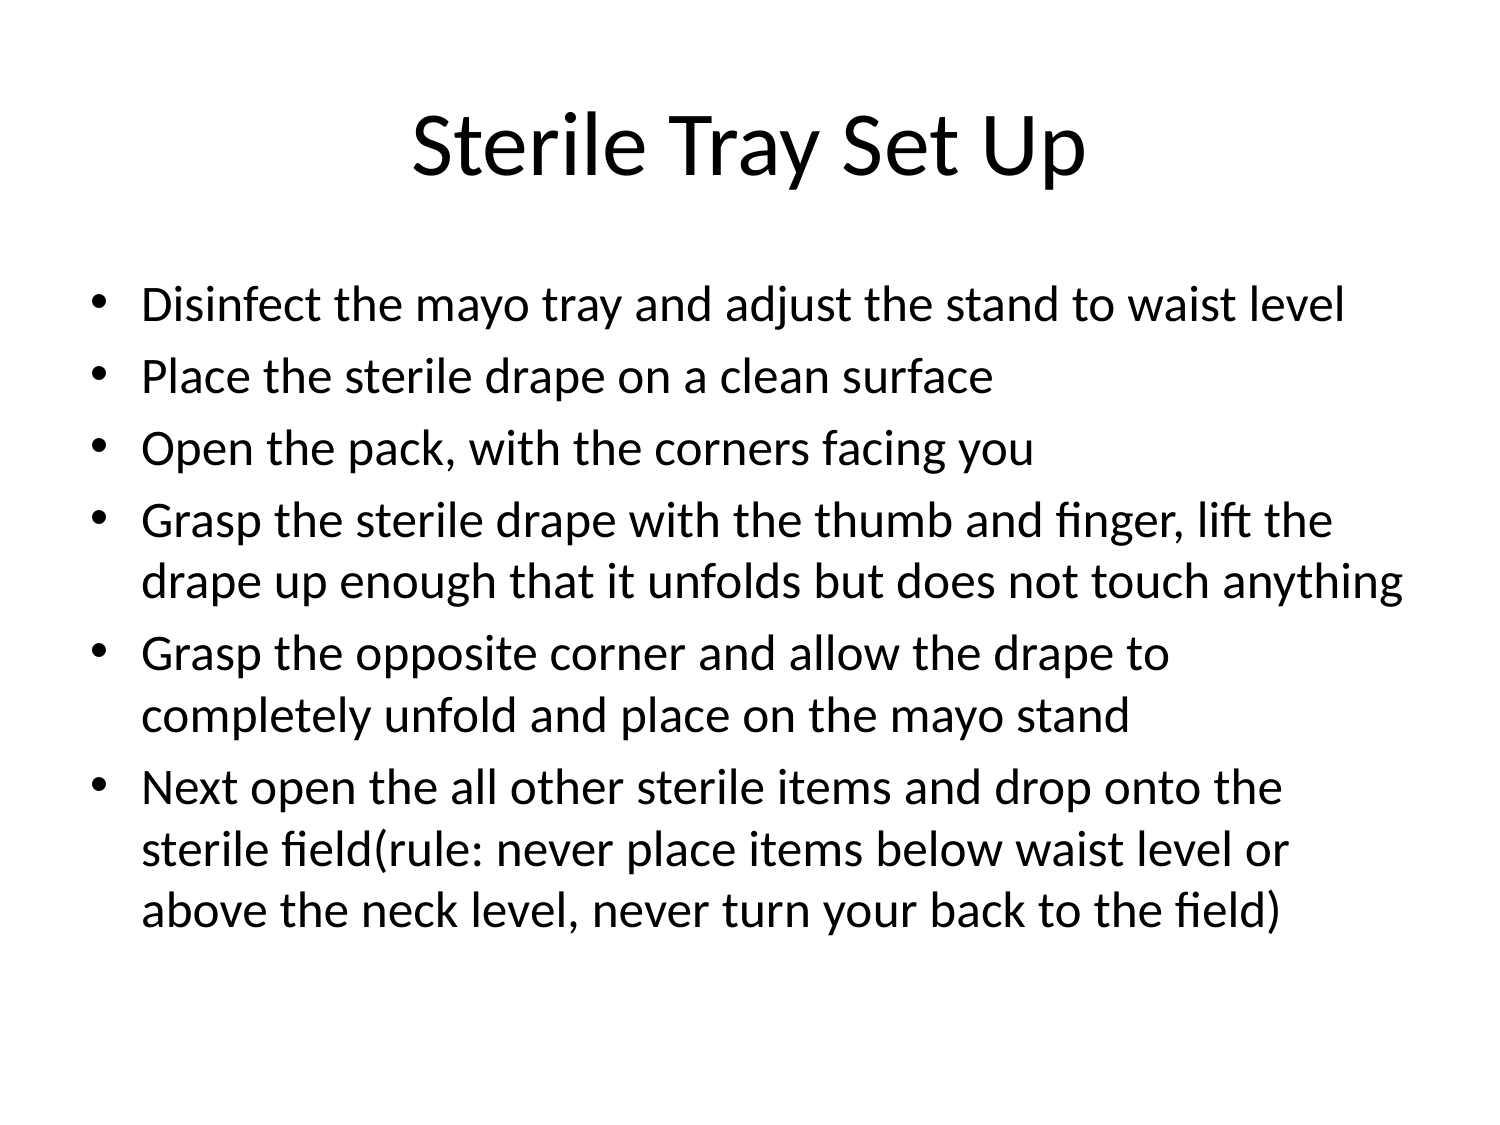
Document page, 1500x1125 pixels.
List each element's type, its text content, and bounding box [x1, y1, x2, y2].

title Sterile Tray Set Up [75, 45, 1425, 233]
list Disinfect the mayo tray and adjust the stand to waist level Place the sterile drape on a clean surface Open the pack, with the corners facing you Grasp the sterile drape with the thumb and finger, lift the drape up enough that it unfolds but does not touch anything Grasp the opposite corner and allow the drape to completely unfold and place on the mayo stand Next open the all other sterile items and drop onto the sterile field(rule: never place items below waist level or above the neck level, never turn your back to the field) [75, 262, 1425, 1005]
